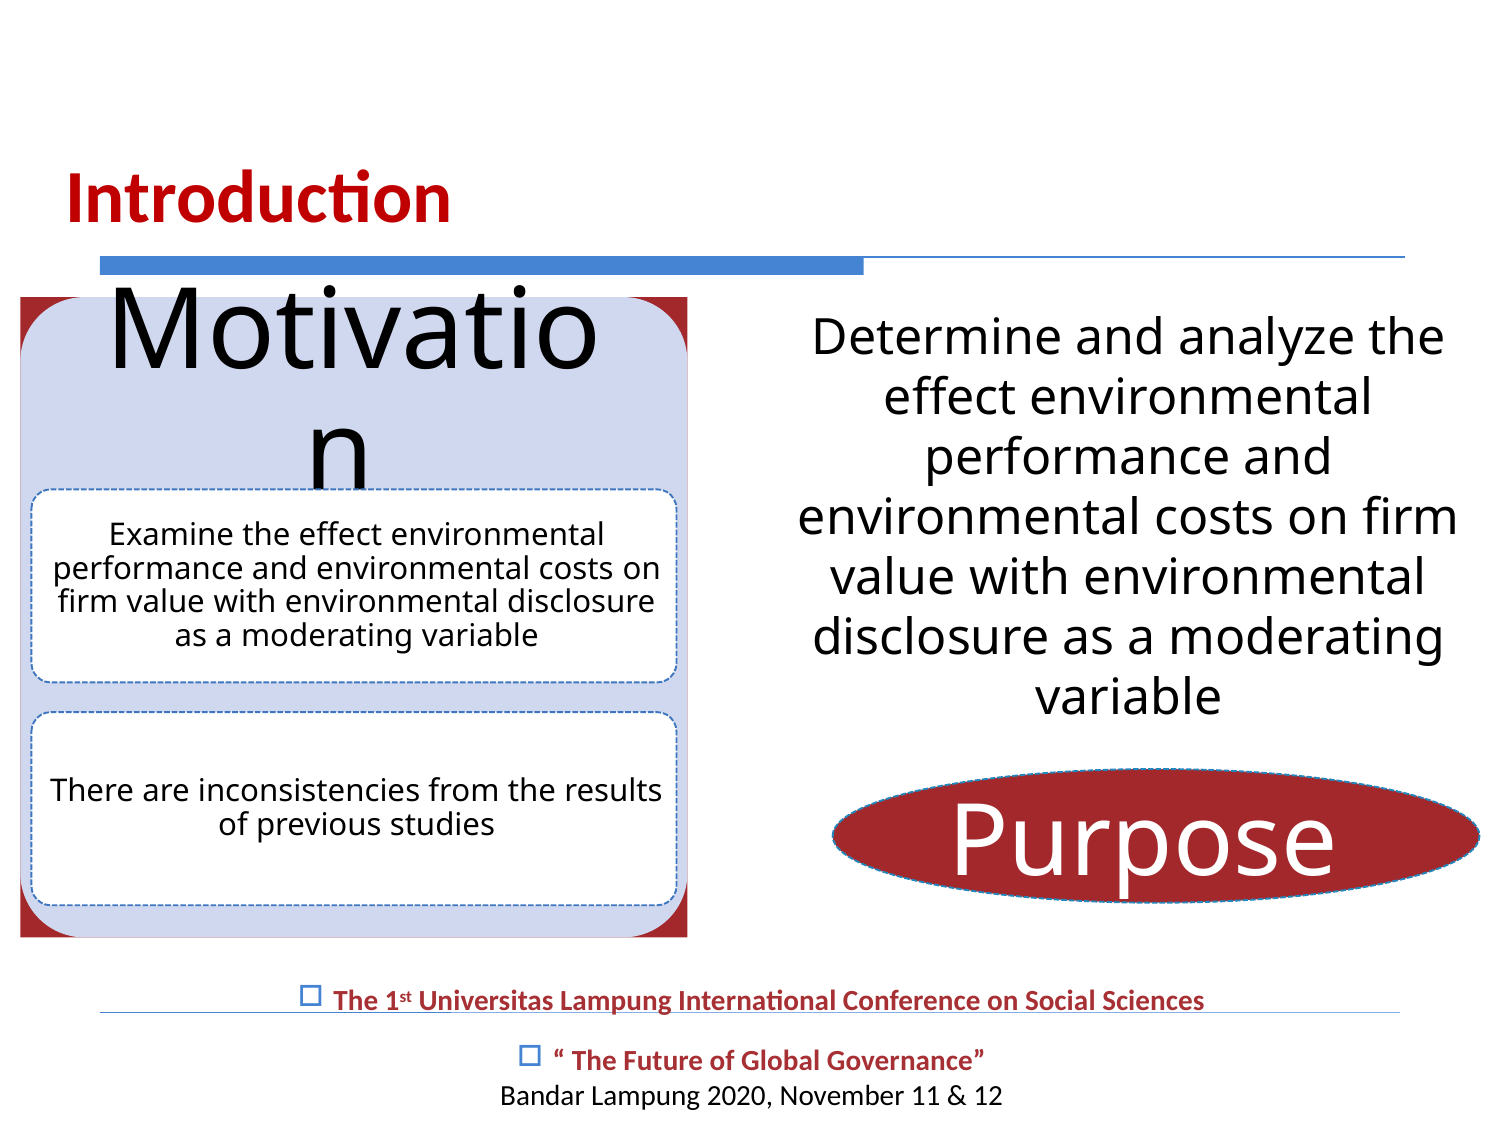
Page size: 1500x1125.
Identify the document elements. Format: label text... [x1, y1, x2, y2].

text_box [20, 296, 688, 938]
text_box Purpose [831, 768, 1481, 904]
text_box Determine and analyze the effect environmental performance and environmental costs on firm value with environmental disclosure as a moderating variable [773, 297, 1485, 732]
text_box First line Second line Third line [693, 337, 1300, 938]
footer The 1st Universitas Lampung International Conference on Social Sciences “ The Future of Global Governance” Bandar Lampung 2020, November 11 & 12 [95, 973, 1409, 1045]
text_box Introduction [50, 45, 1363, 245]
